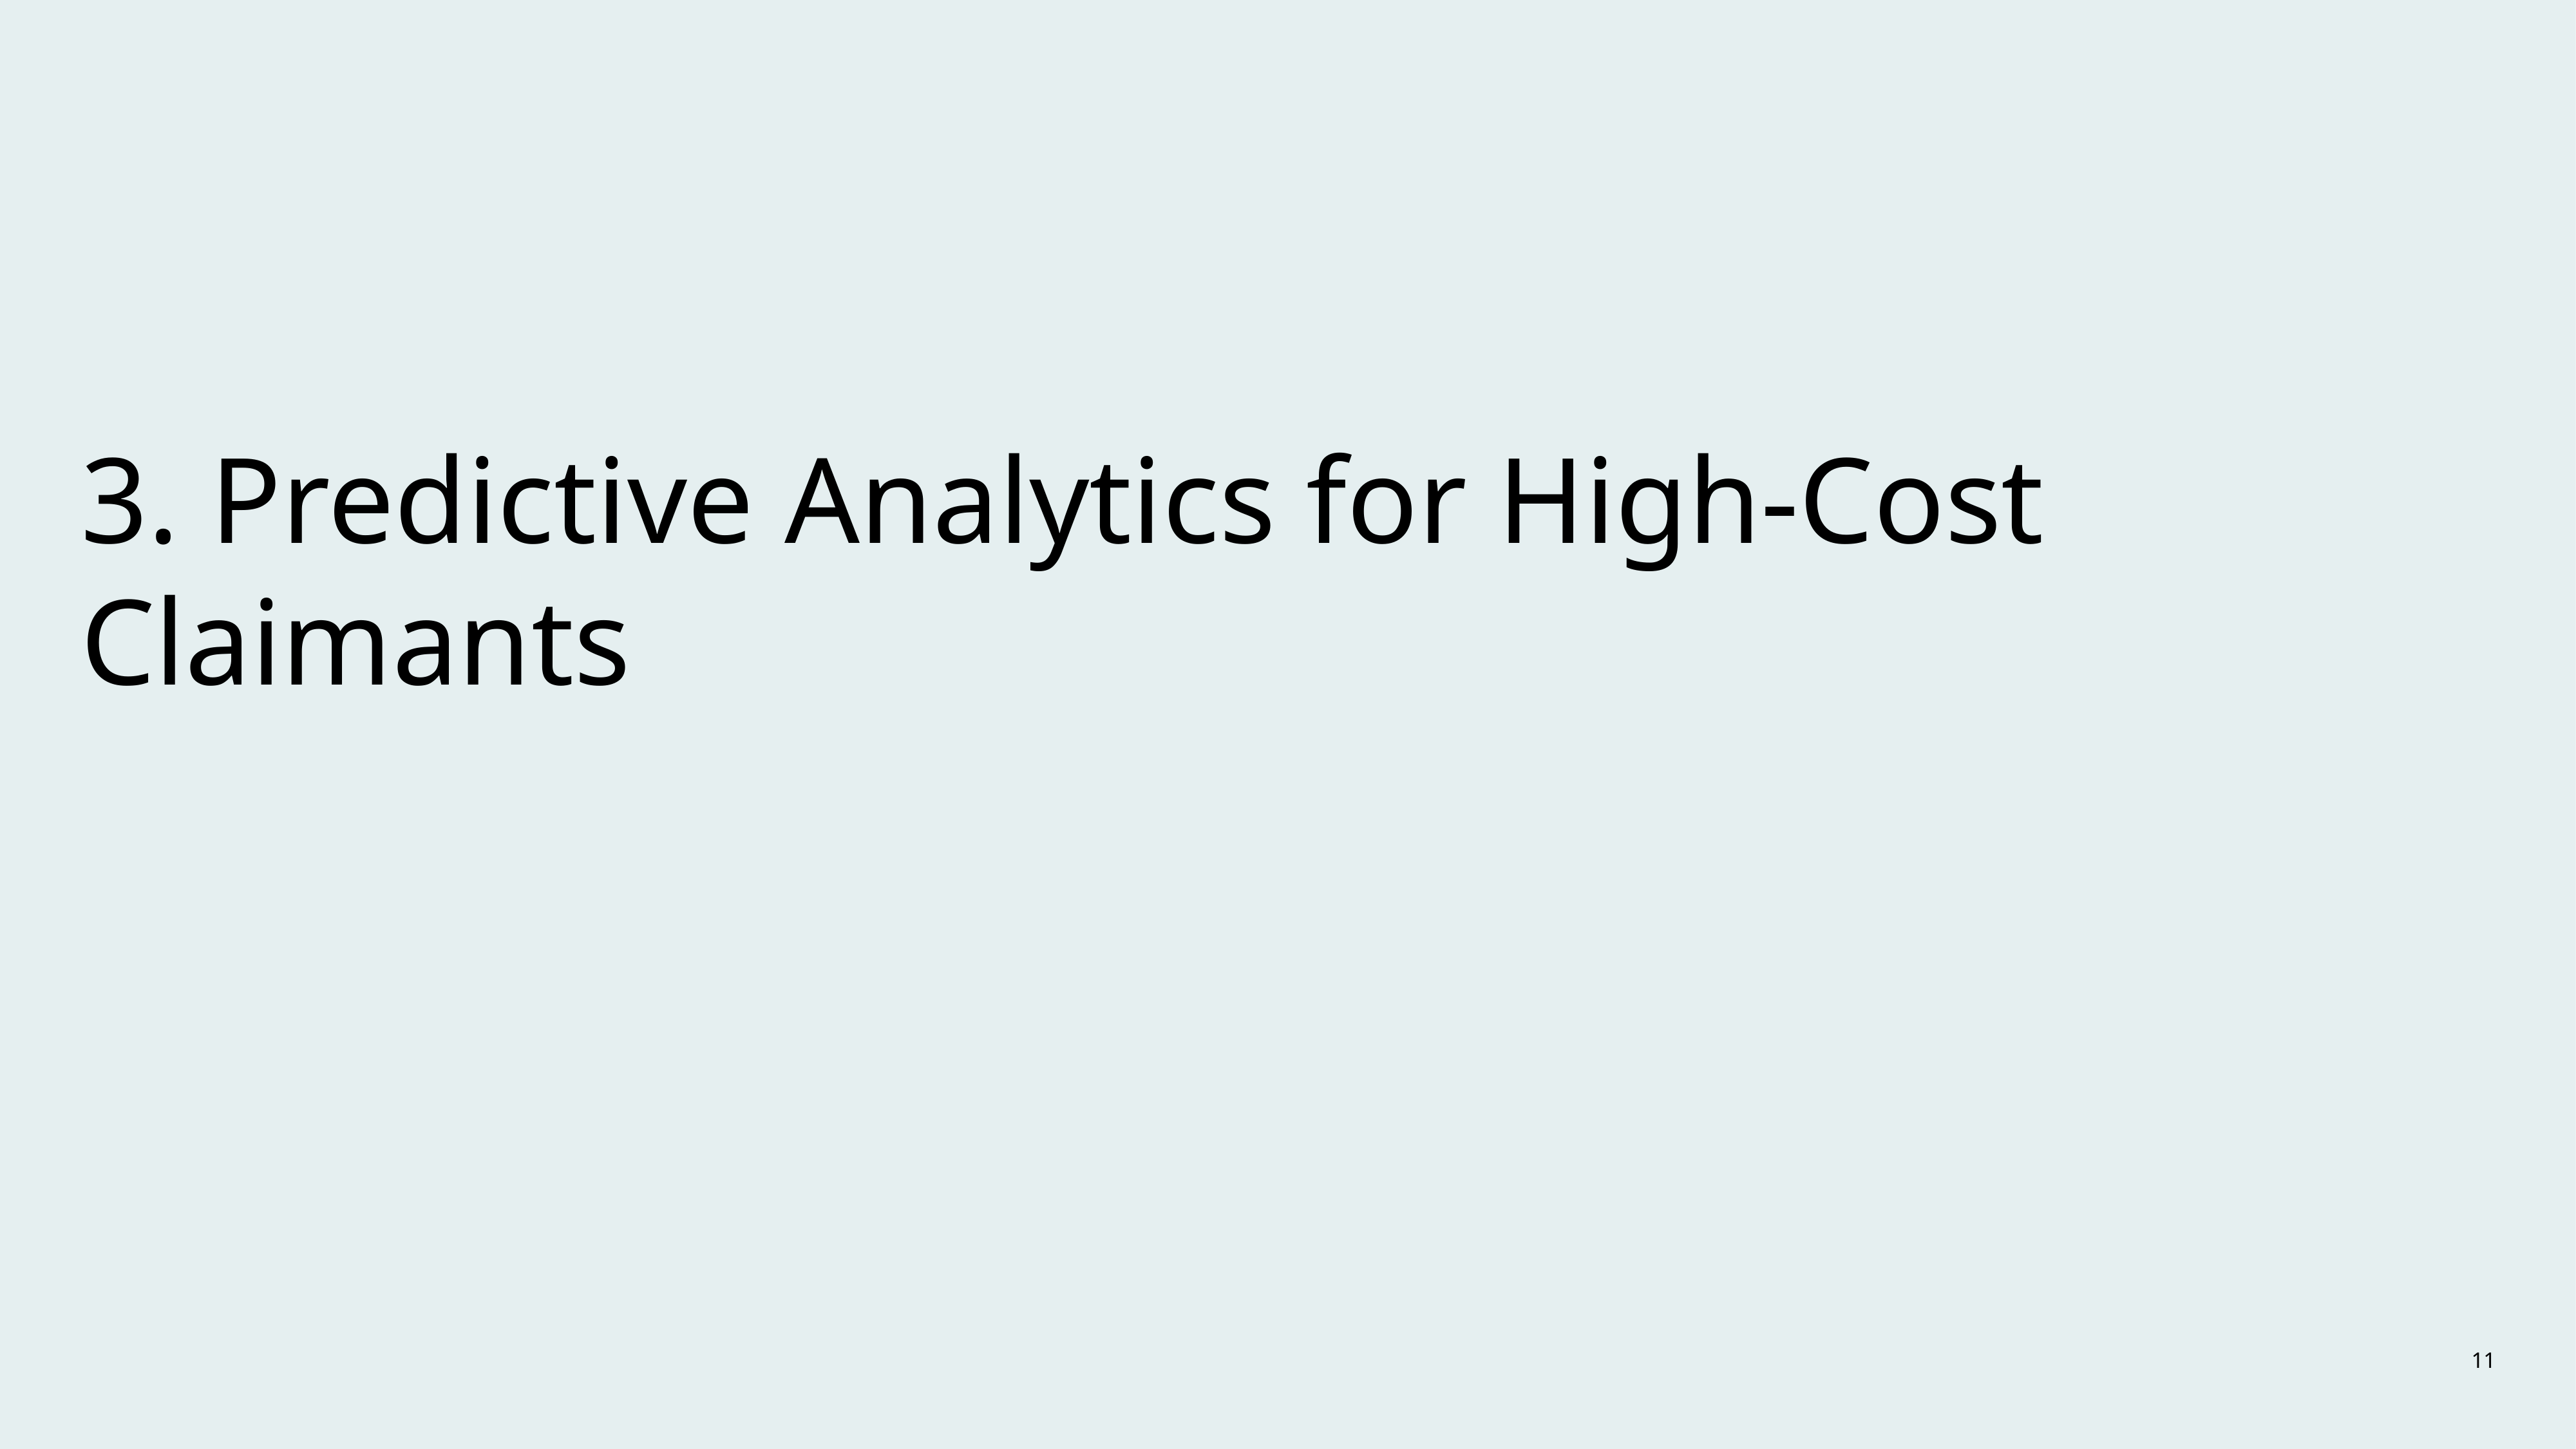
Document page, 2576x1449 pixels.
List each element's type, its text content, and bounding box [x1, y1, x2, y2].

subtitle 3. Predictive Analytics for High-Cost Claimants [80, 185, 2093, 709]
slide_number 11 [2410, 1323, 2496, 1400]
